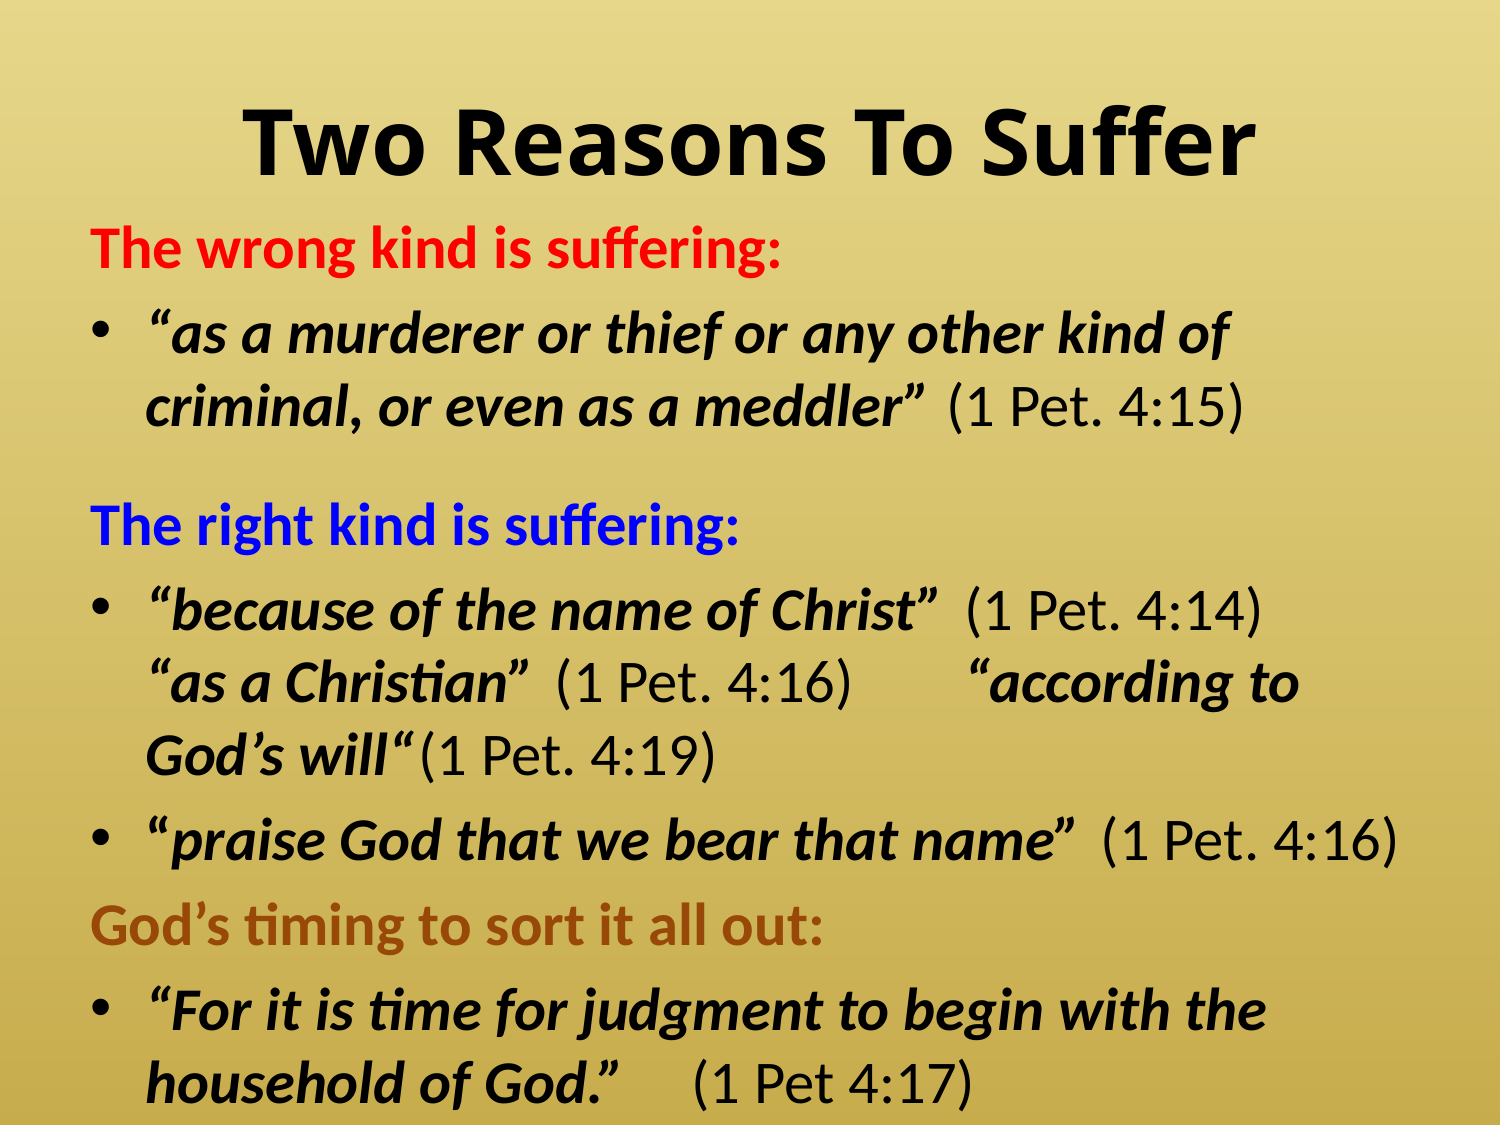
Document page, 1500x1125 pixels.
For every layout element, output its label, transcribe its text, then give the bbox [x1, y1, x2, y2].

list The wrong kind is suffering: “as a murderer or thief or any other kind of criminal, or even as a meddler” (1 Pet. 4:15) The right kind is suffering: “because of the name of Christ” (1 Pet. 4:14) “as a Christian” (1 Pet. 4:16) “according to God’s will“ (1 Pet. 4:19) “praise God that we bear that name” (1 Pet. 4:16) God’s timing to sort it all out: “For it is time for judgment to begin with the household of God.” (1 Pet 4:17) [75, 200, 1425, 1125]
title Two Reasons To Suffer [75, 45, 1425, 200]
